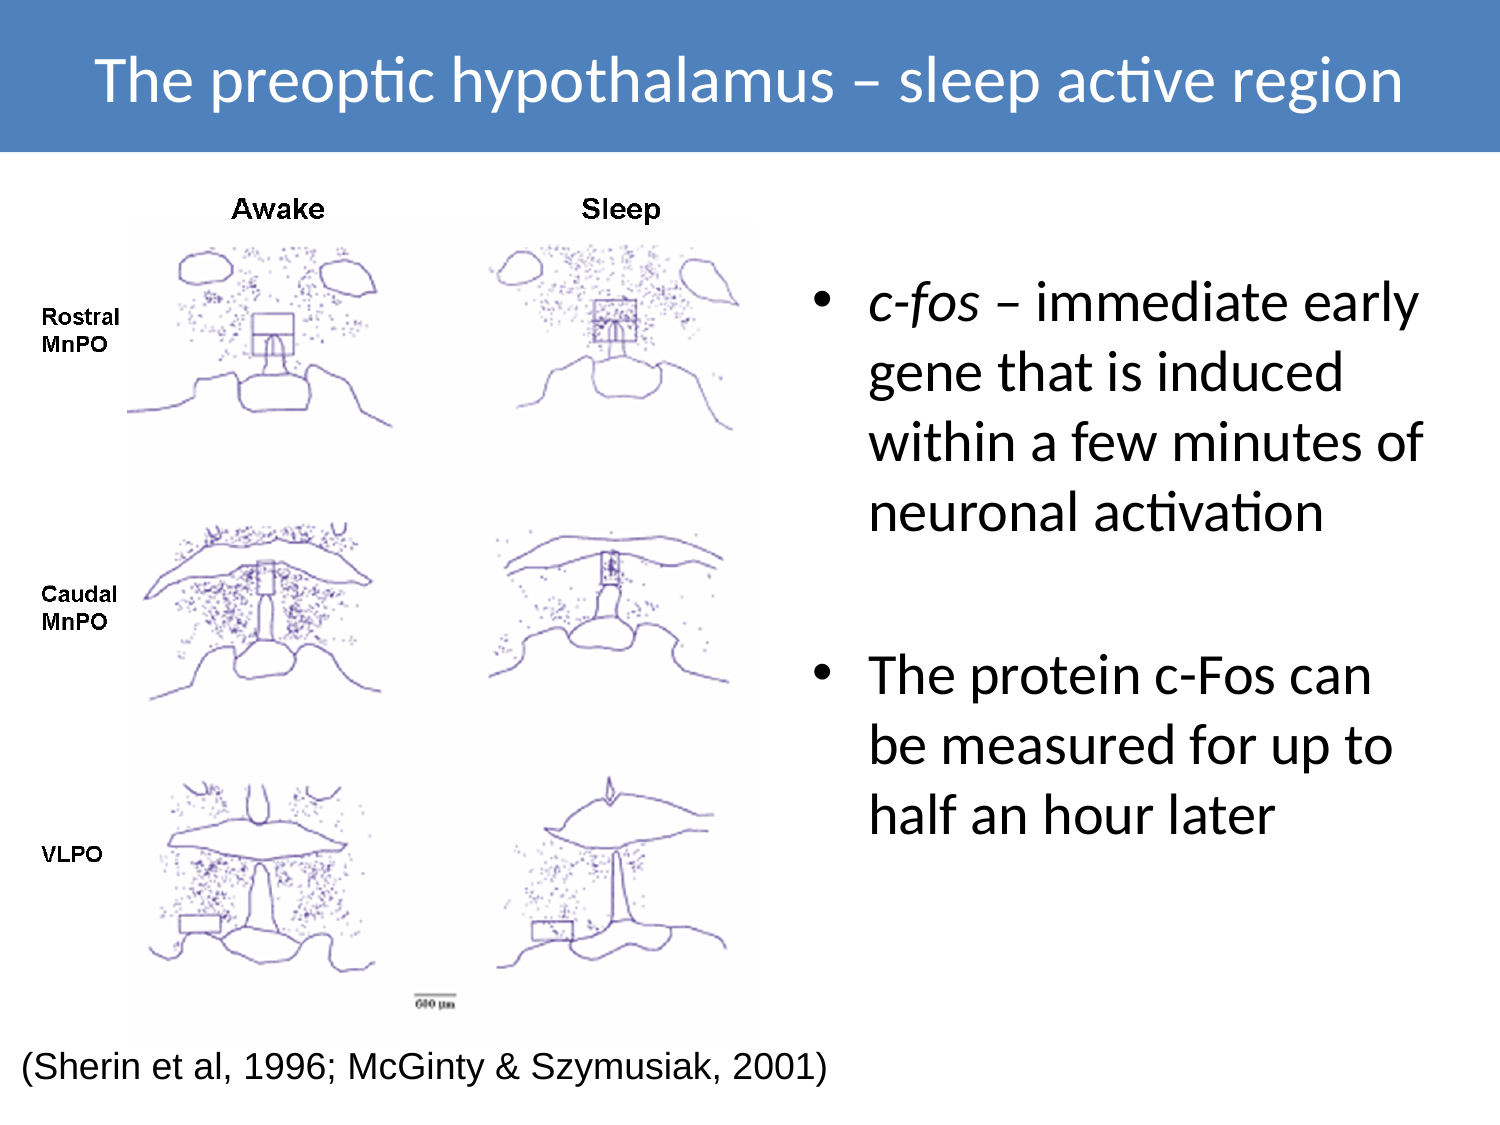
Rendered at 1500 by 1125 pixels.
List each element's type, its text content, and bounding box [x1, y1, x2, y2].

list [29, 184, 756, 1048]
text_box The preoptic hypothalamus – sleep active region [0, 0, 1500, 153]
list c-fos – immediate early gene that is induced within a few minutes of neuronal activation The protein c-Fos can be measured for up to half an hour later [797, 255, 1460, 998]
text_box (Sherin et al, 1996; McGinty & Szymusiak, 2001) [6, 1034, 844, 1095]
